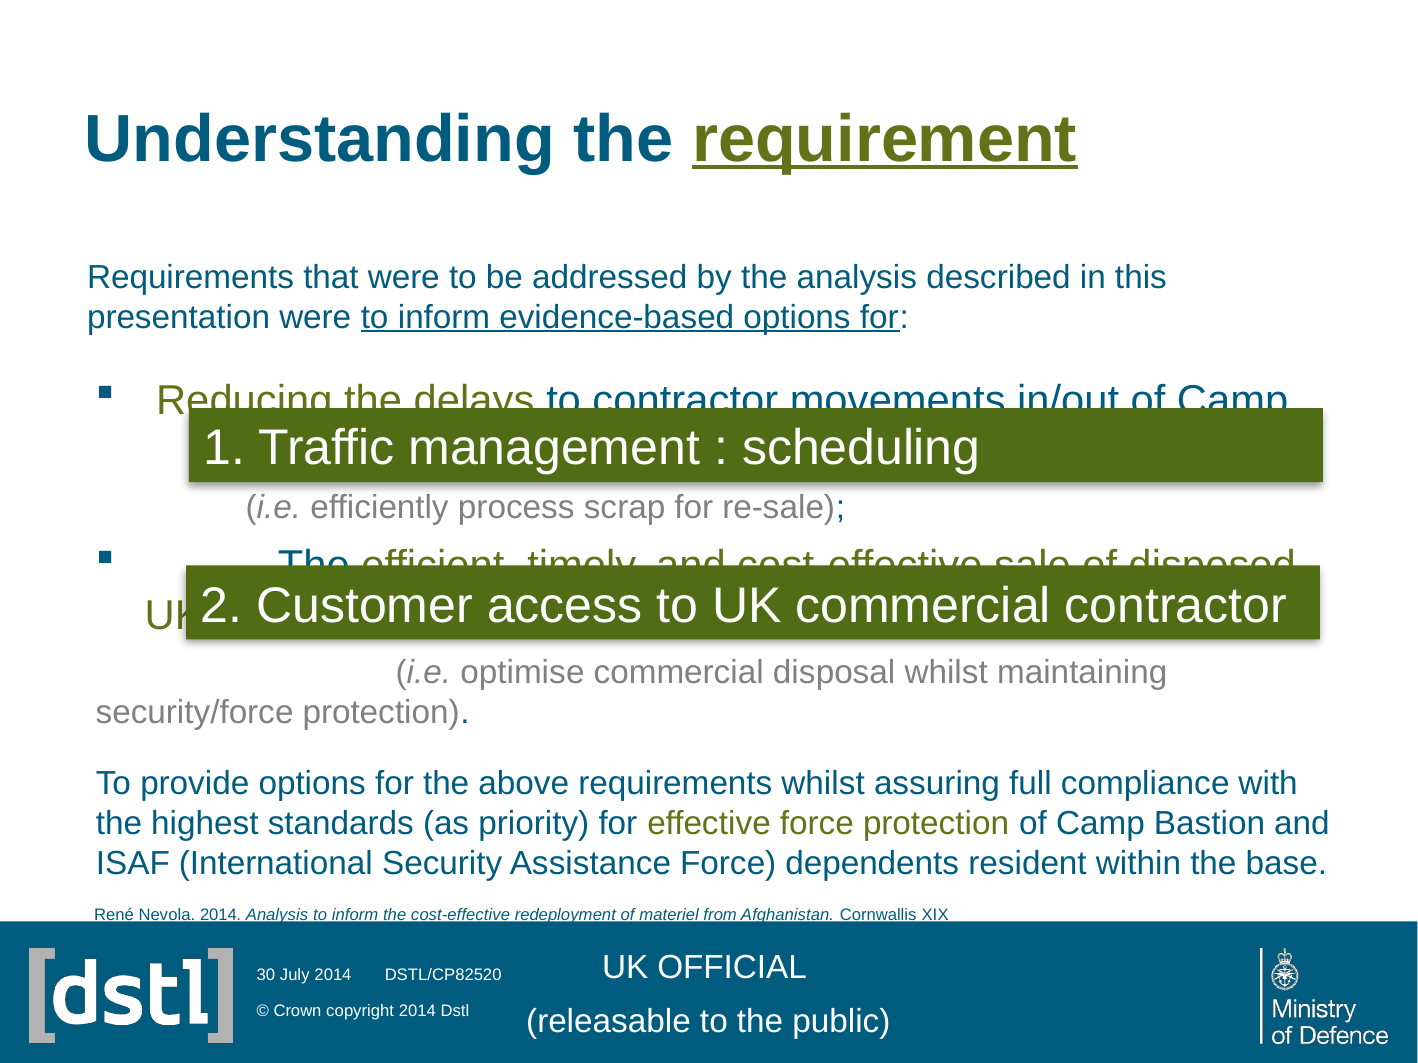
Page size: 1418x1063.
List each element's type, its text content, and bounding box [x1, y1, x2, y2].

text_box 2. Customer access to UK commercial contractor [186, 565, 1320, 640]
text_box 1. Traffic management : scheduling [188, 408, 1323, 483]
title Understanding the requirement [70, 87, 1418, 178]
picture [230, 912, 236, 920]
list Requirements that were to be addressed by the analysis described in this presentation were to inform evidence-based options for: Reducing the delays to contractor movements in/out of Camp Bastion (i.e. efficiently process scrap for re-sale); The efficient, timely, and cost-effective sale of disposed UK assets at Camp Bastion (i.e. optimise commercial disposal whilst maintaining security/force protection). To provide options for the above requirements whilst assuring full compliance with the highest standards (as priority) for effective force protection of Camp Bastion and ISAF (International Security Assistance Force) dependents resident within the base. [11, 248, 1347, 828]
text_box UK OFFICIAL (releasable to the public) [0, 921, 1418, 1063]
